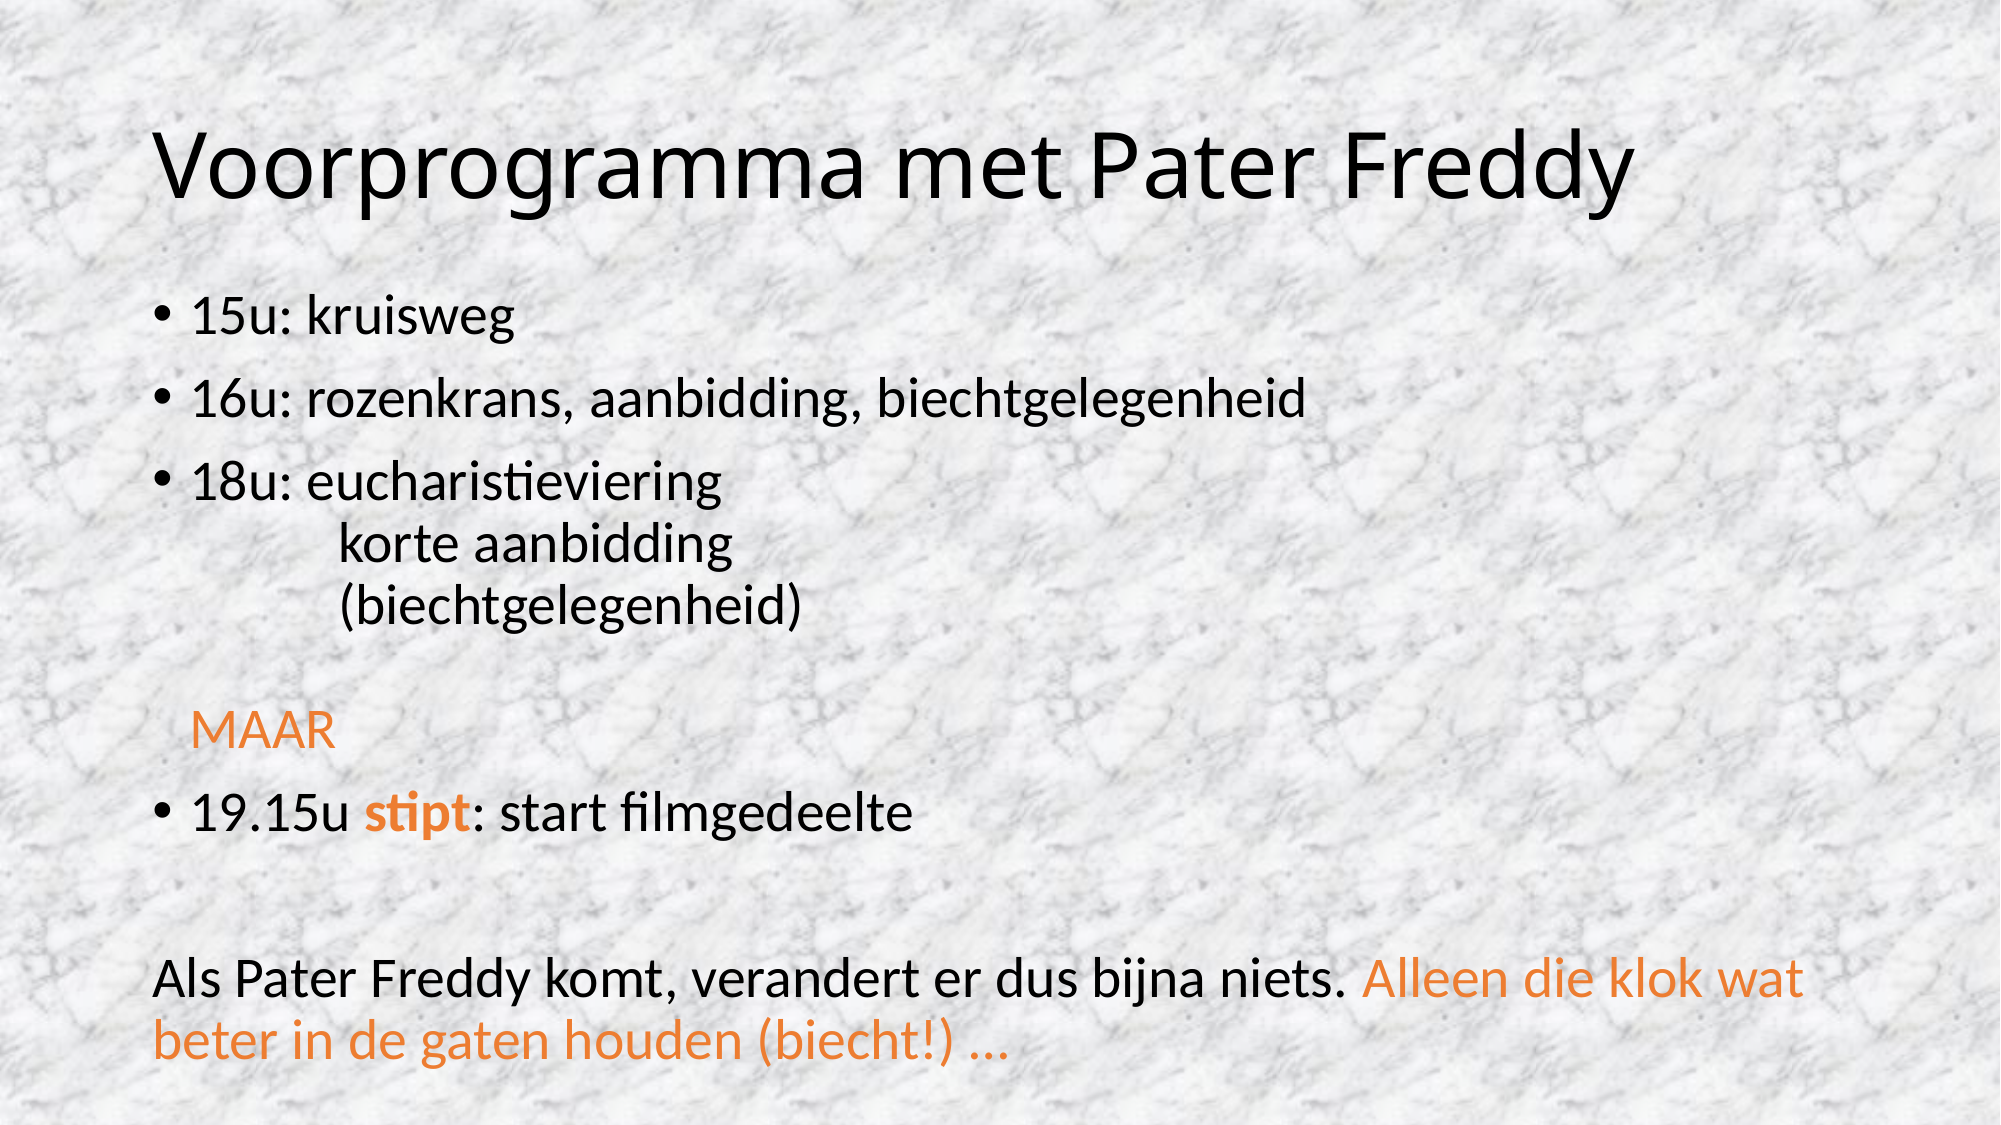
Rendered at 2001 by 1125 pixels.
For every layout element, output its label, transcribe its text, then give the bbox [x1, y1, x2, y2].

list 15u: kruisweg 16u: rozenkrans, aanbidding, biechtgelegenheid 18u: eucharistieviering korte aanbidding (biechtgelegenheid) MAAR 19.15u stipt: start filmgedeelte Als Pater Freddy komt, verandert er dus bijna niets. Alleen die klok wat beter in de gaten houden (biecht!) … [137, 277, 1863, 1085]
title Voorprogramma met Pater Freddy [137, 59, 1863, 277]
